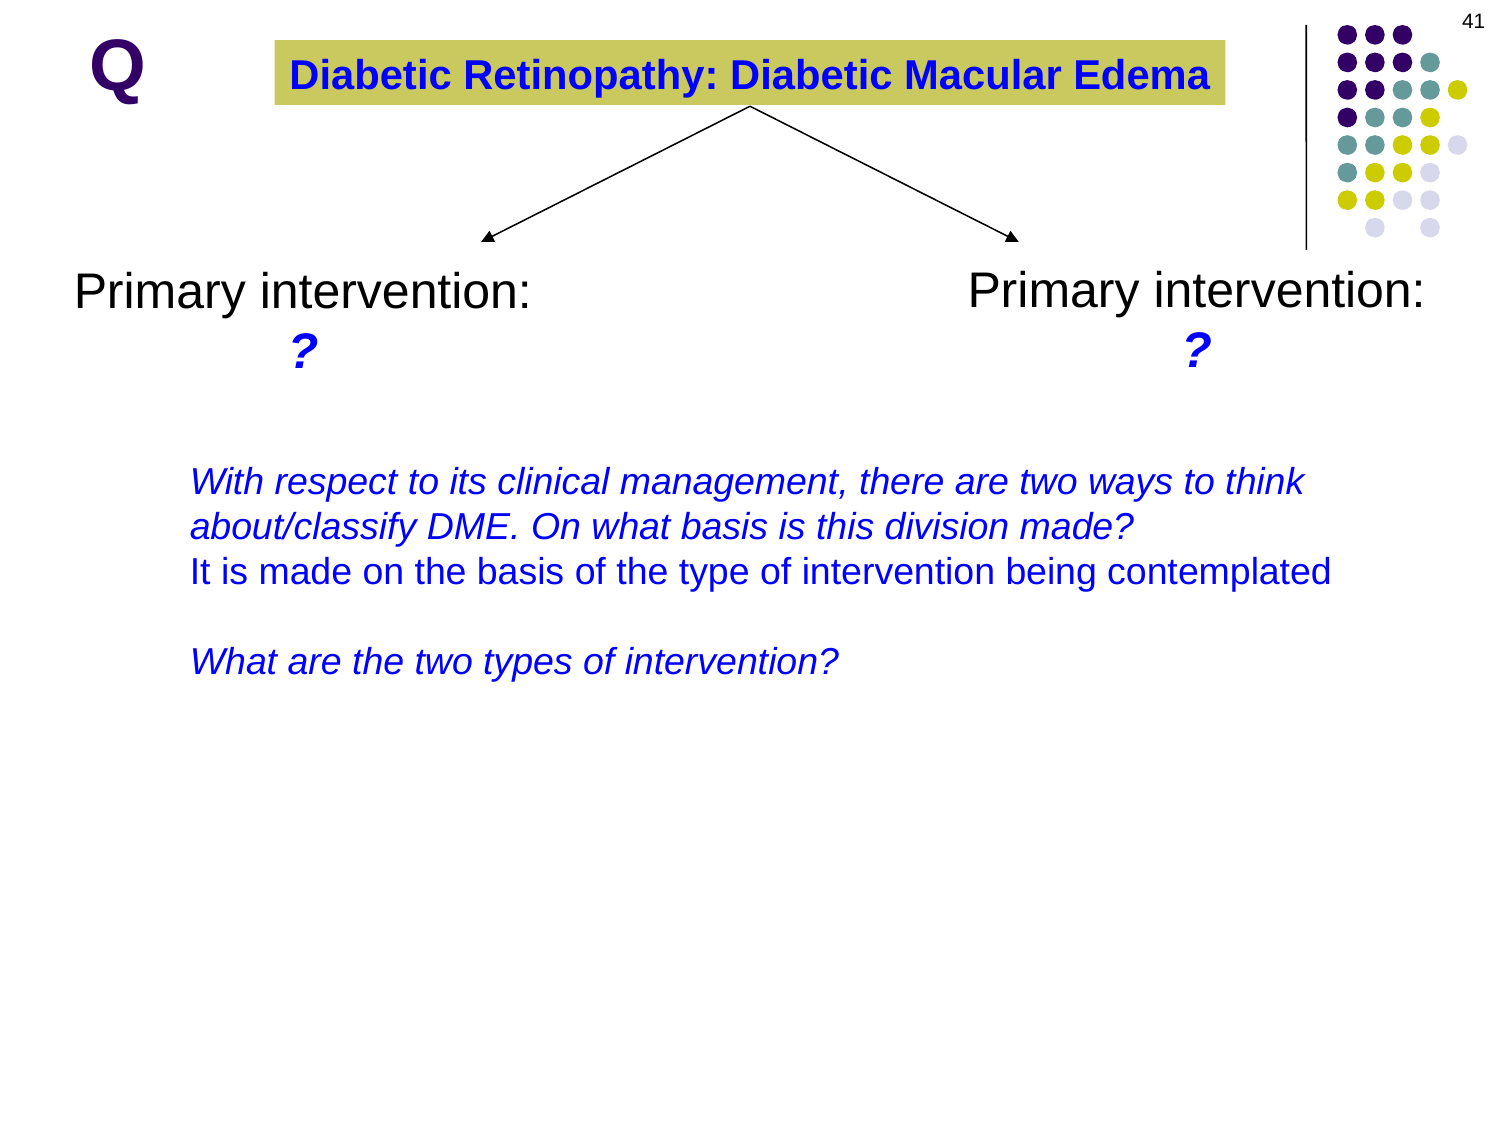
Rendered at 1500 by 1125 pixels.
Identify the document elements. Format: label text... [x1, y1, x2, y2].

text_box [480, 105, 748, 243]
text_box With respect to its clinical management, there are two ways to think about/classify DME. On what basis is this division made? It is made on the basis of the type of intervention being contemplated What are the two types of intervention? [174, 449, 1350, 690]
text_box Q [75, 20, 1313, 113]
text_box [749, 105, 1019, 243]
text_box Primary intervention: ? [952, 249, 1441, 385]
slide_number 41 [1149, 0, 1500, 75]
text_box Primary intervention: ? [58, 250, 548, 386]
text_box Diabetic Retinopathy: Diabetic Macular Edema [274, 40, 1226, 105]
